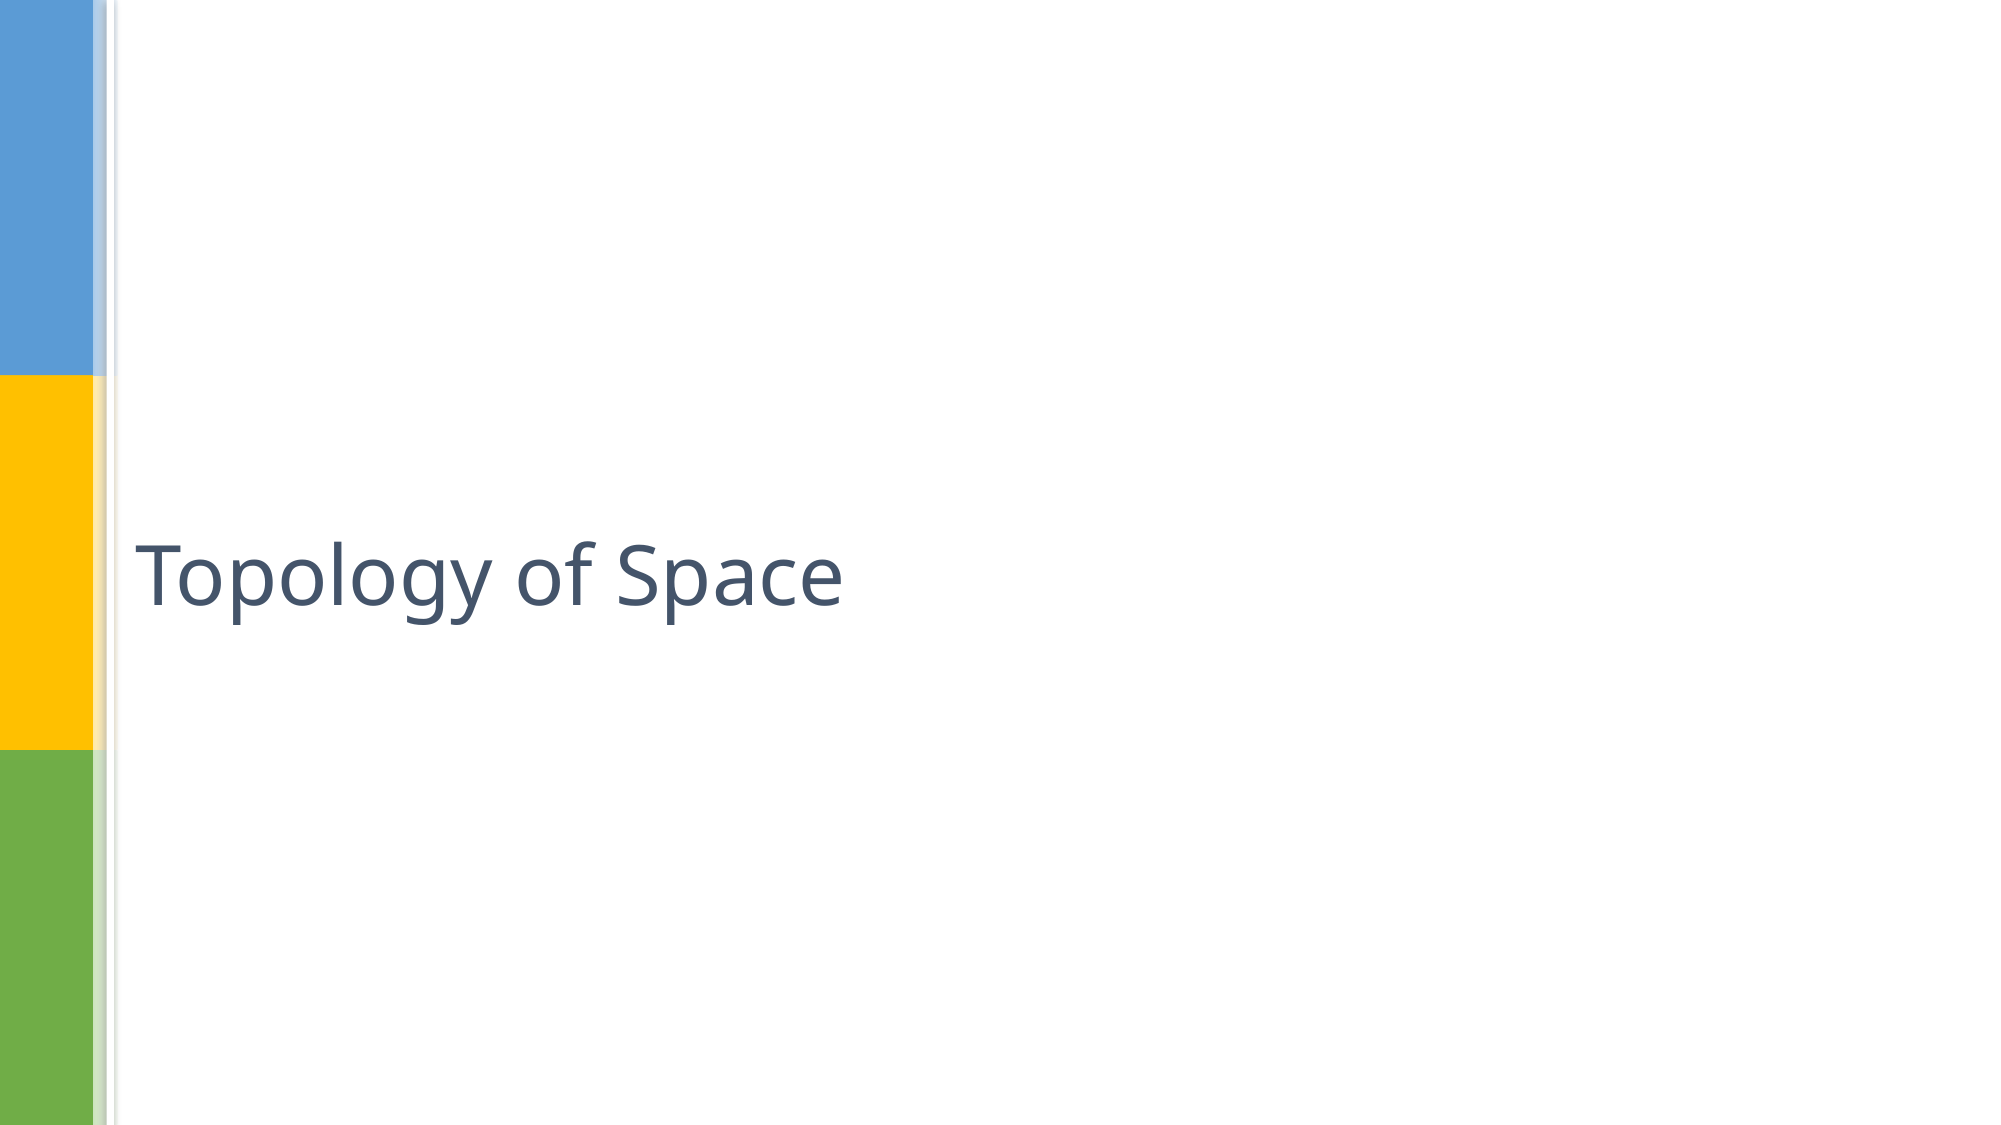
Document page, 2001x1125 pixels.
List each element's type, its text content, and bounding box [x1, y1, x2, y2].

title Topology of Space [120, 489, 1846, 655]
